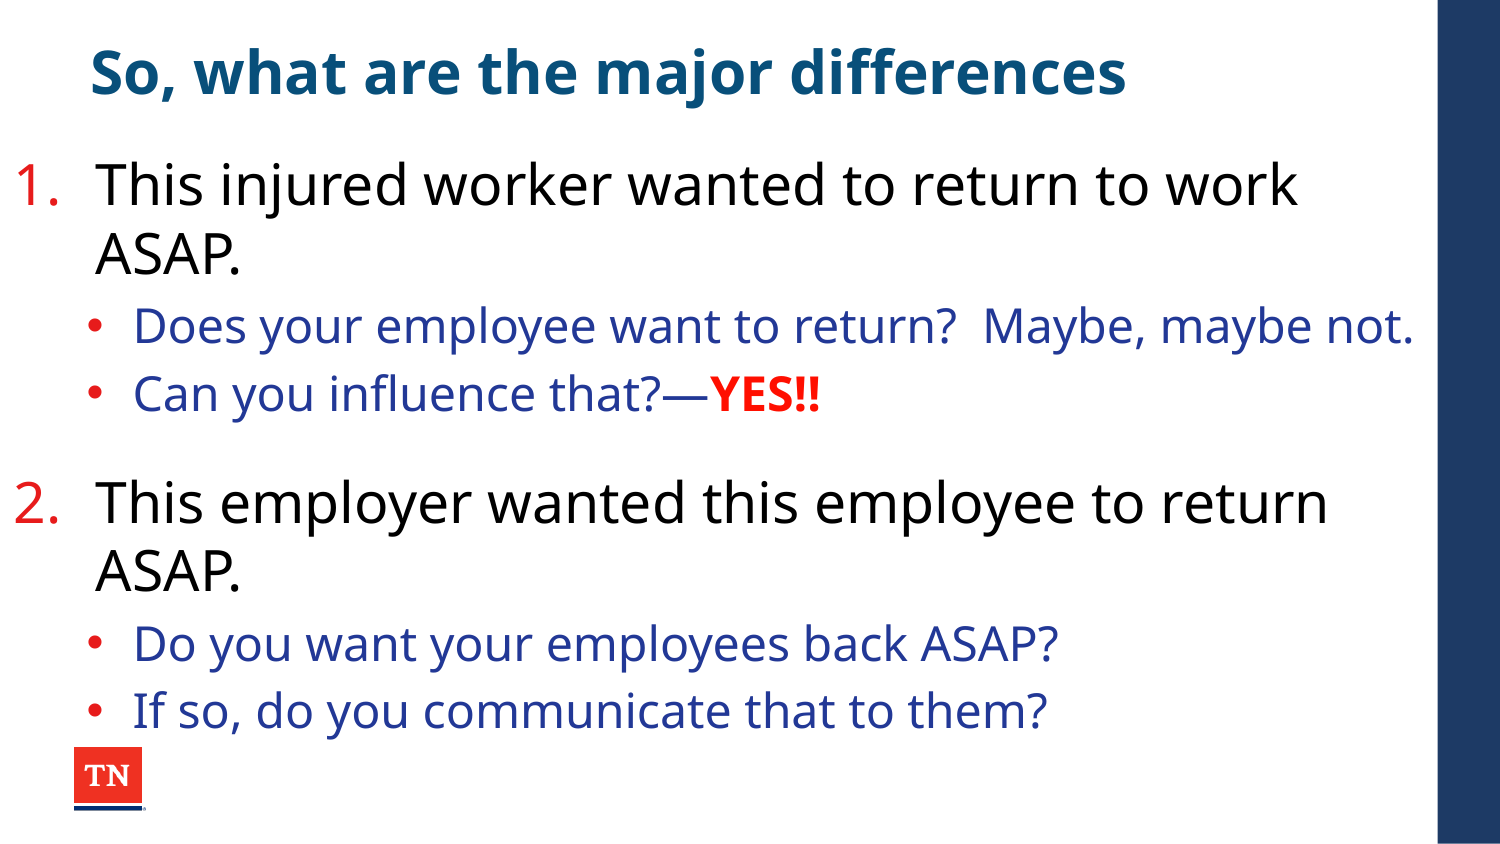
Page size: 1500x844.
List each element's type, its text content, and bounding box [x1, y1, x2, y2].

list This injured worker wanted to return to work ASAP. Does your employee want to return? Maybe, maybe not. Can you influence that?—YES!! This employer wanted this employee to return ASAP. Do you want your employees back ASAP? If so, do you communicate that to them? [0, 109, 1450, 772]
title So, what are the major differences [75, 0, 1425, 141]
